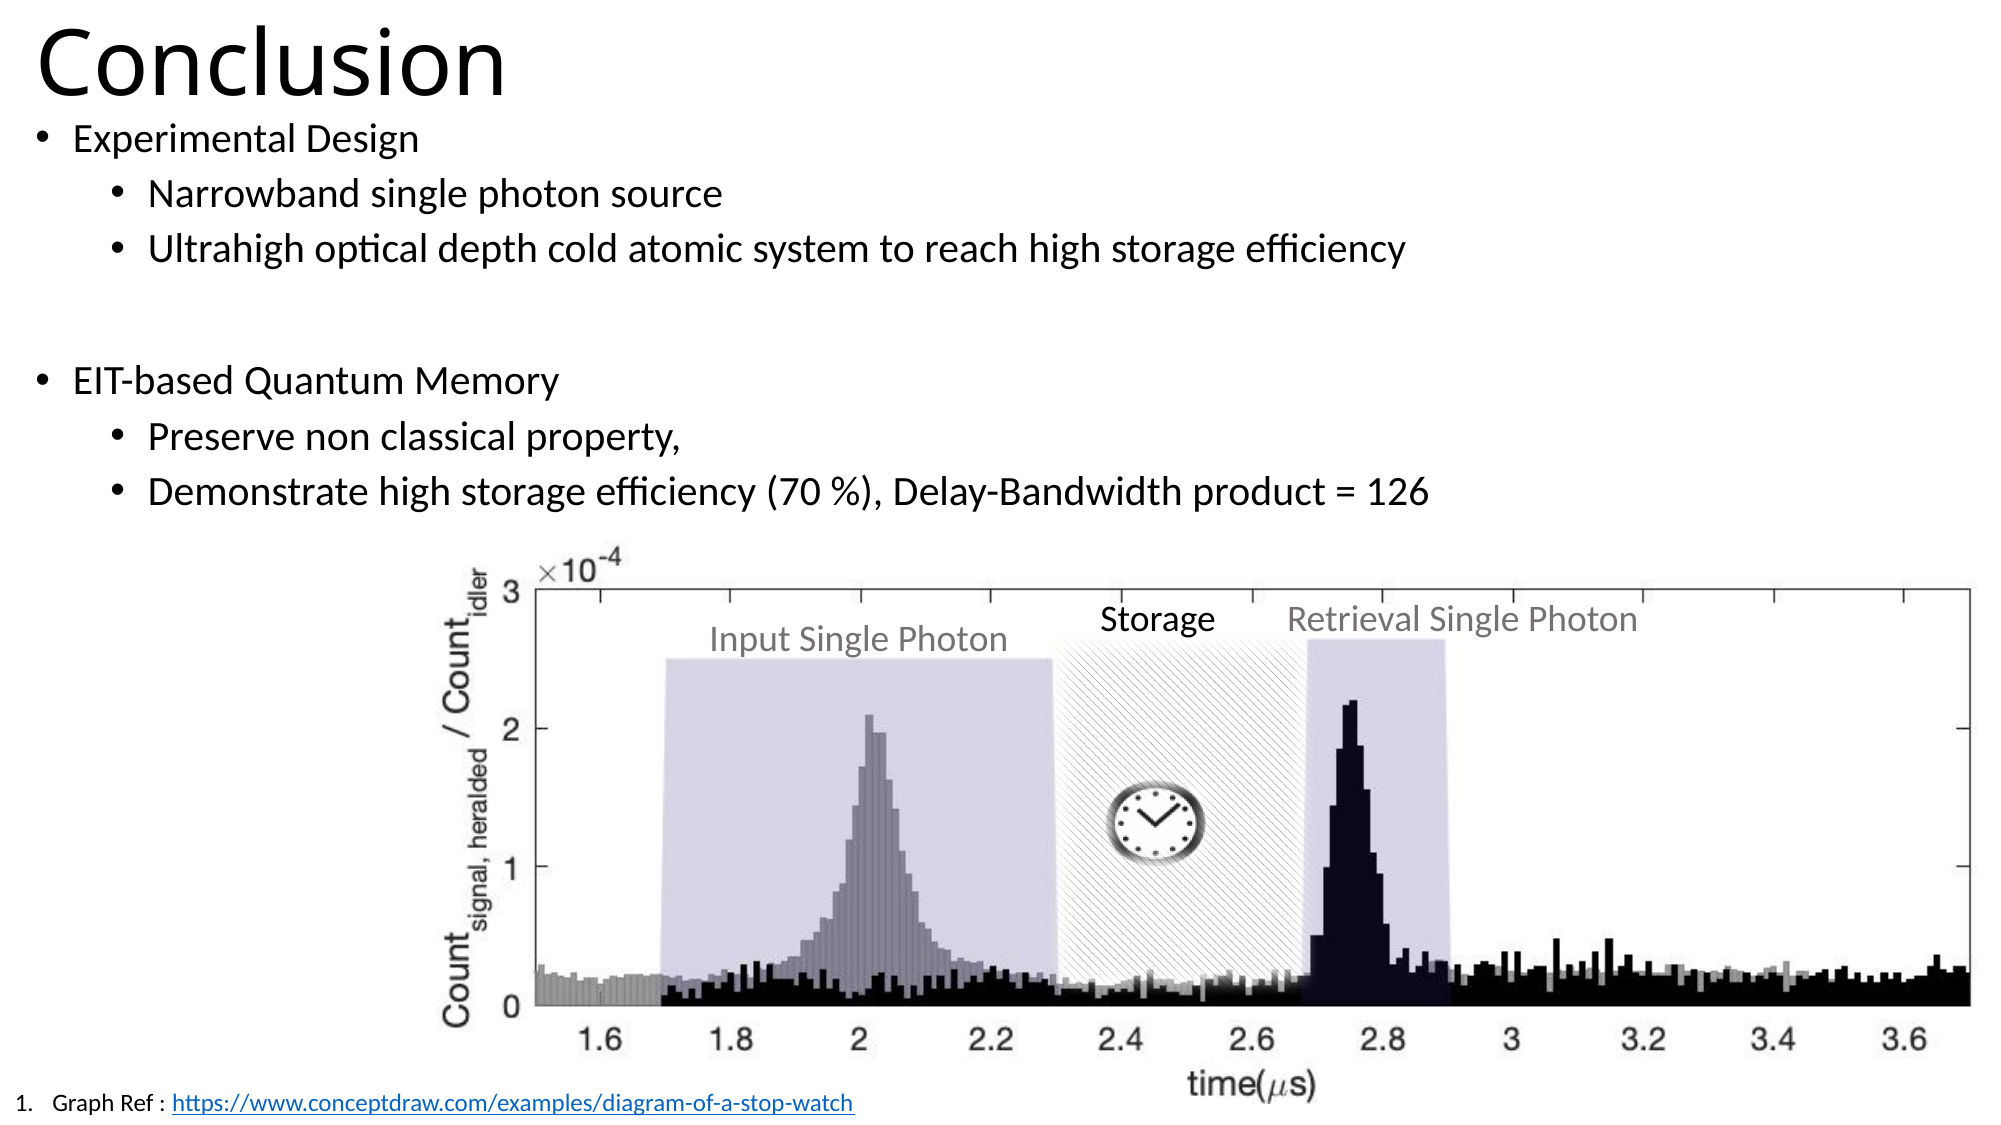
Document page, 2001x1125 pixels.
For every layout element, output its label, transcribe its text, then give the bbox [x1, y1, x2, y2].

picture [293, 540, 2000, 1104]
text_box Graph Ref : https://www.conceptdraw.com/examples/diagram-of-a-stop-watch [0, 1079, 1000, 1125]
title Conclusion [20, 0, 1746, 175]
